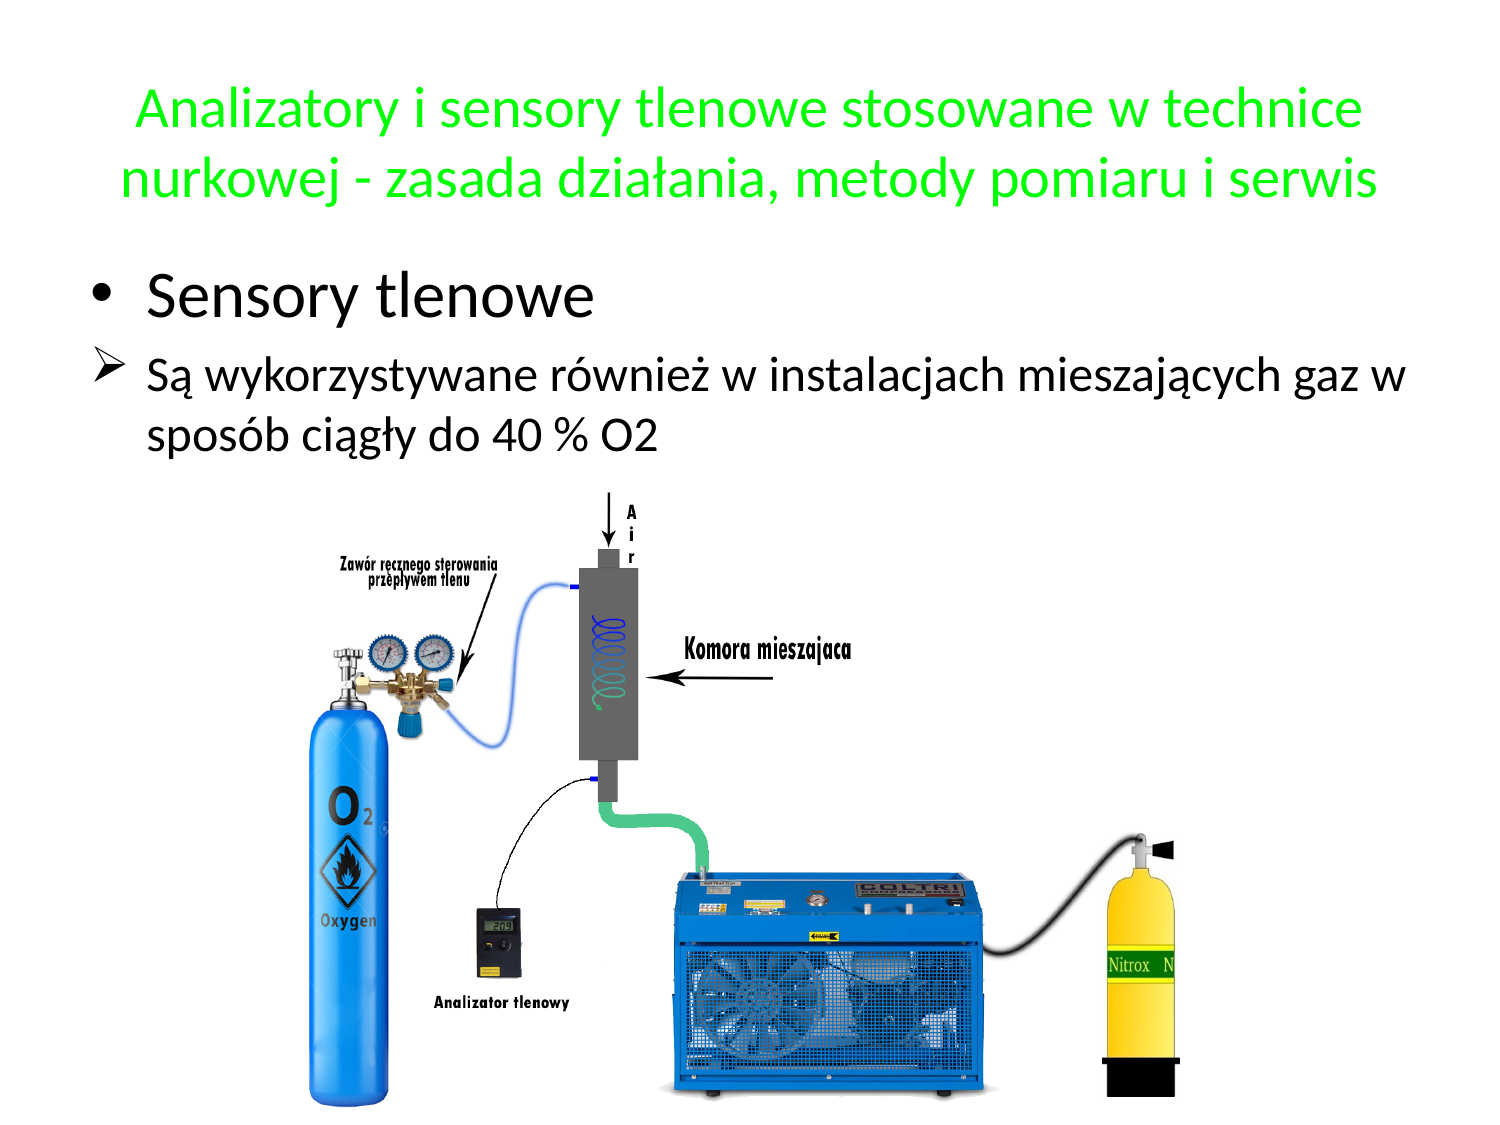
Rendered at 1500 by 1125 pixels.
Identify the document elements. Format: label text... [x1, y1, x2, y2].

list Sensory tlenowe Są wykorzystywane również w instalacjach mieszających gaz w sposób ciągły do 40 % O2 [75, 243, 1425, 1005]
picture [265, 490, 1217, 1125]
title Analizatory i sensory tlenowe stosowane w technice nurkowej - zasada działania, metody pomiaru i serwis [75, 45, 1425, 233]
